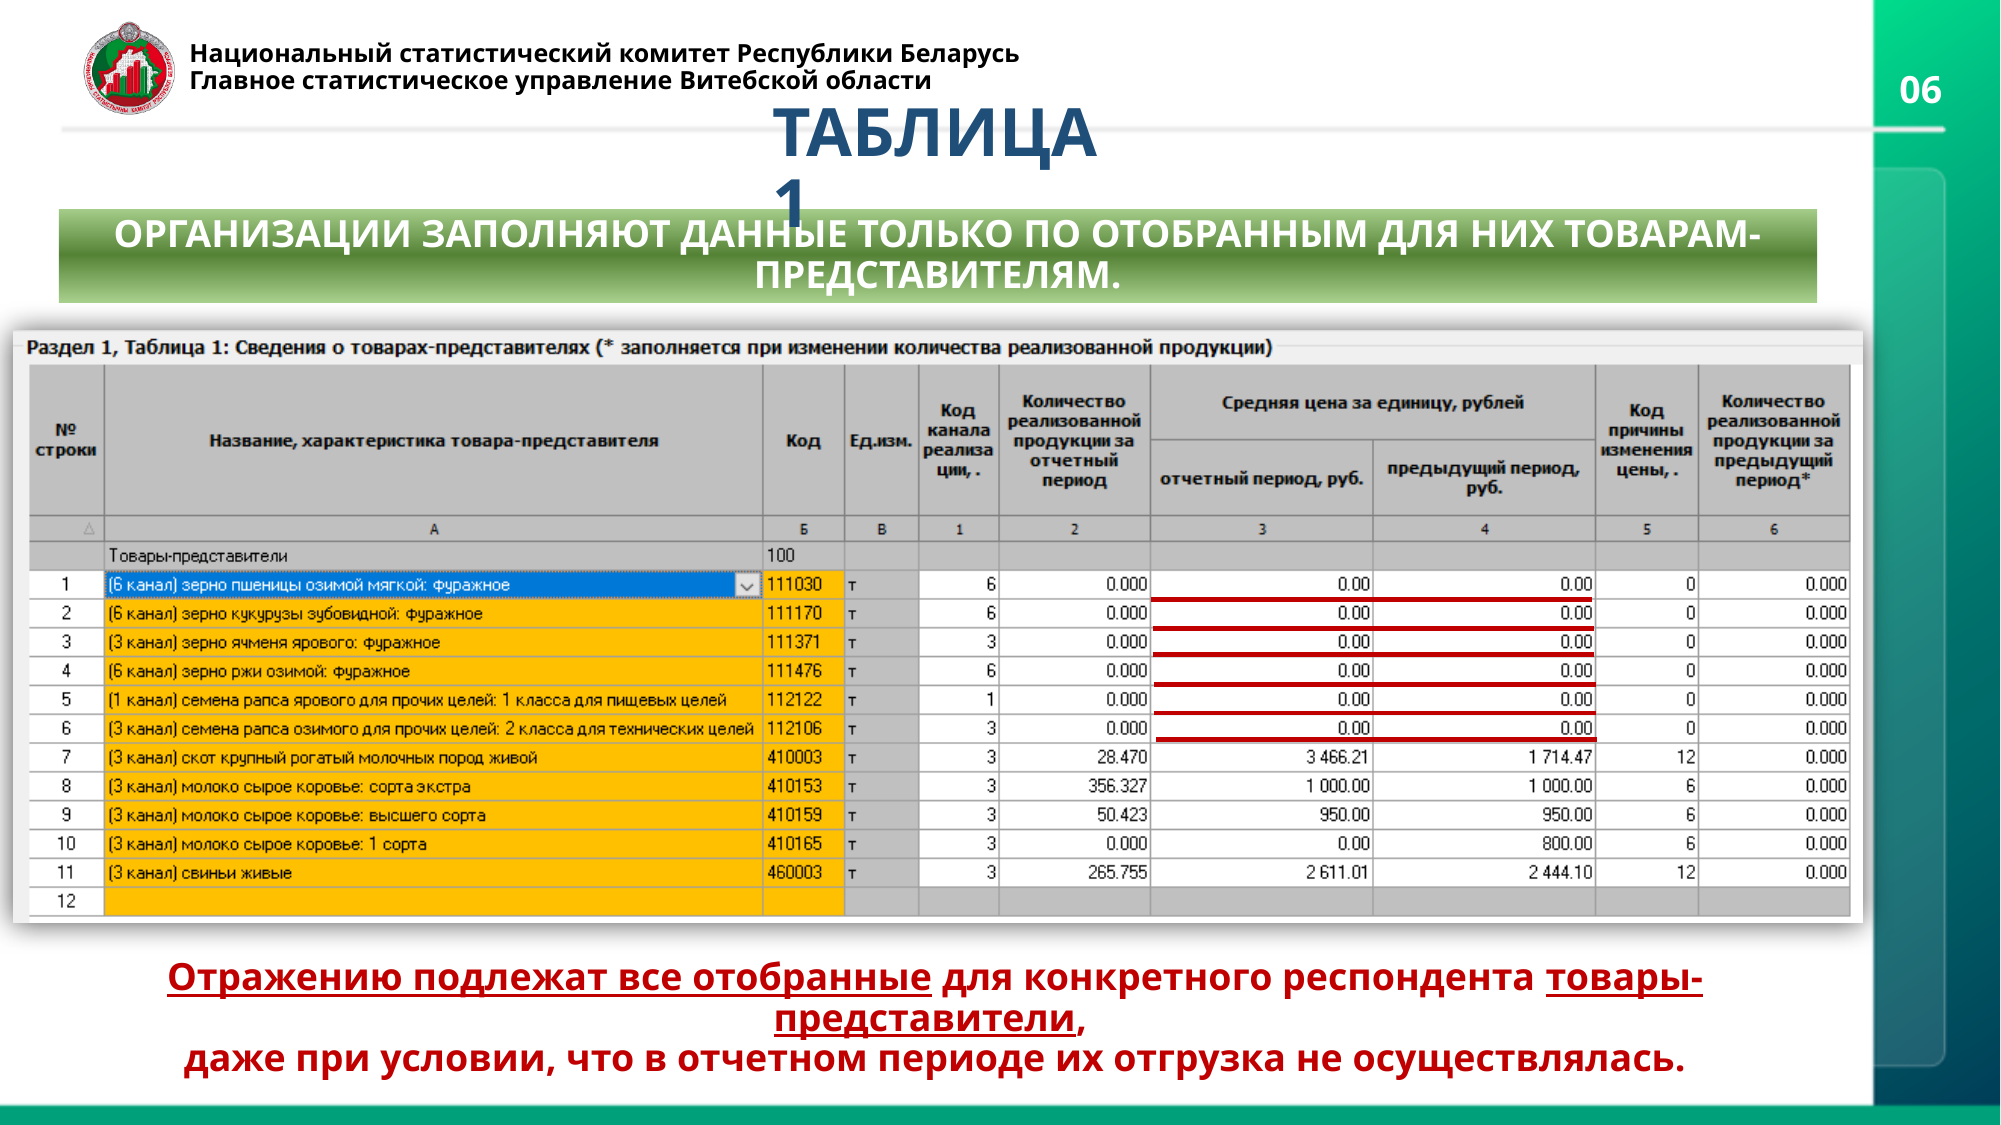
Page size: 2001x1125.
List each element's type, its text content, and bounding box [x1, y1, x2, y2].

text_box 06 [1884, 52, 1967, 130]
text_box Отражению подлежат все отобранные для конкретного респондента товары-представители, даже при условии, что в отчетном периоде их отгрузка не осуществлялась. [122, 951, 1748, 1088]
text_box ОРГАНИЗАЦИИ ЗАПОЛНЯЮТ ДАННЫЕ ТОЛЬКО ПО ОТОБРАННЫМ ДЛЯ НИХ ТОВАРАМ-ПРЕДСТАВИТЕЛЯМ. [58, 209, 1818, 303]
text_box Национальный статистический комитет Республики Беларусь Главное статистическое управление Витебской области [175, 29, 1101, 107]
text_box ТАБЛИЦА 1 [757, 131, 1119, 209]
picture [0, 0, 2001, 1125]
